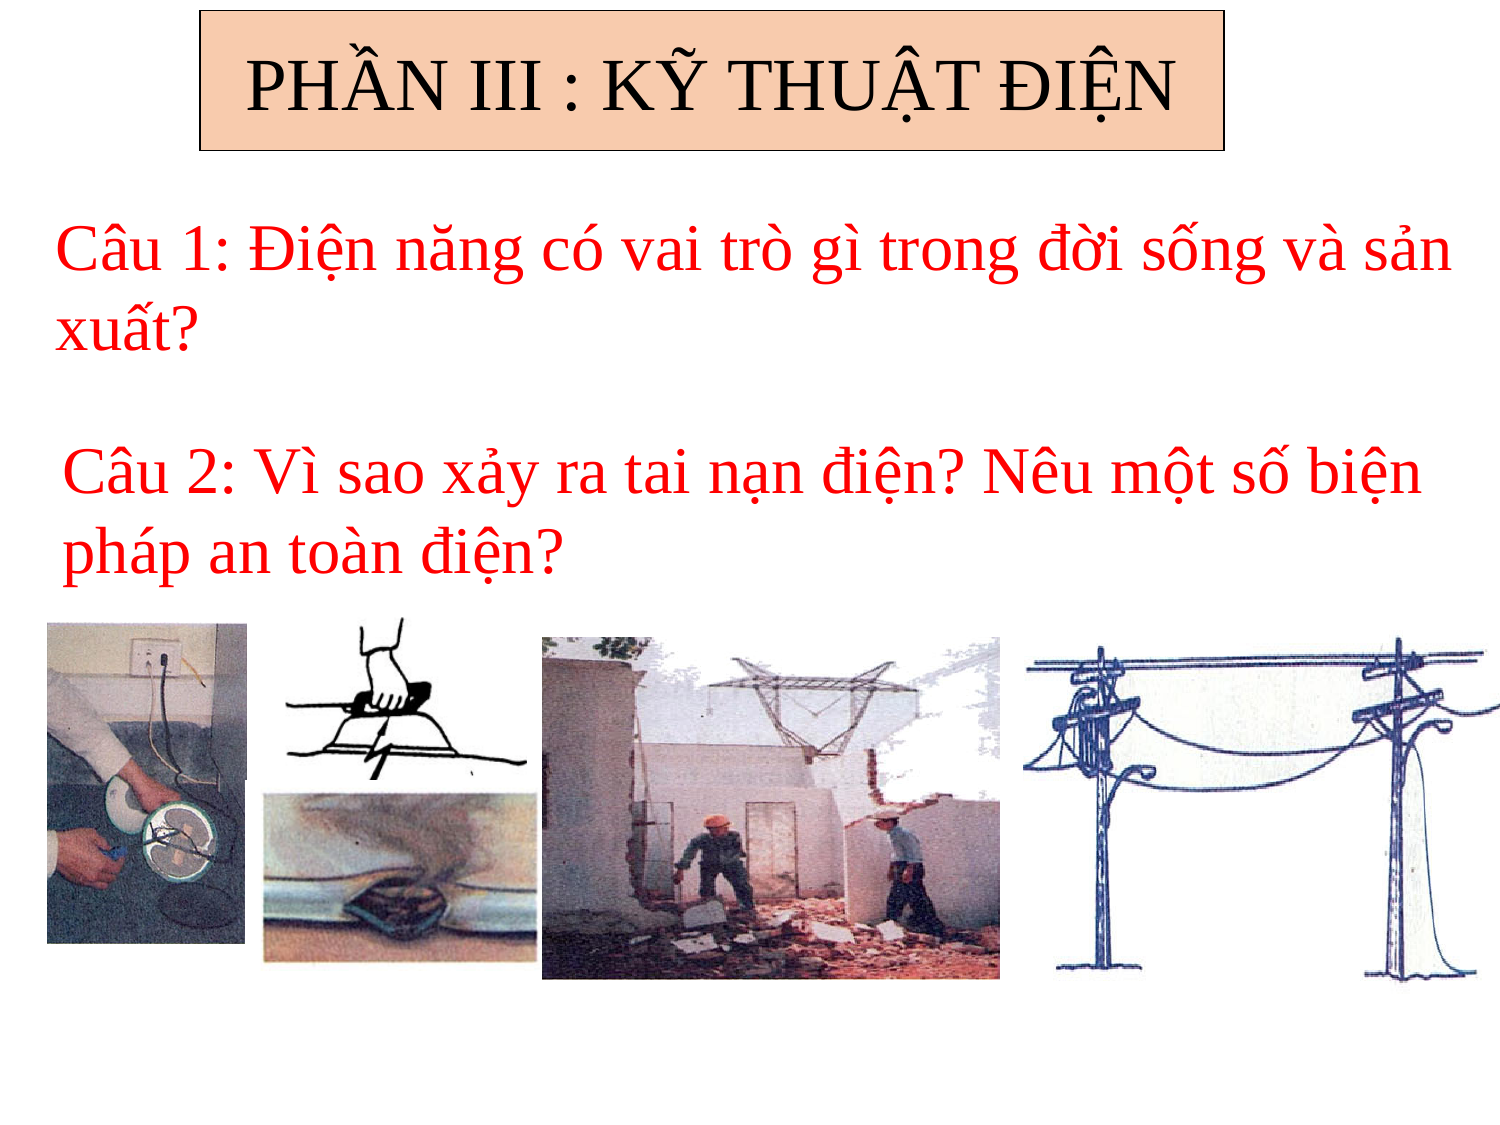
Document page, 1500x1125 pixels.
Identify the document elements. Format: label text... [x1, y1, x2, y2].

text_box Câu 2: Vì sao xảy ra tai nạn điện? Nêu một số biện pháp an toàn điện? [47, 419, 1464, 675]
picture [1023, 620, 1500, 996]
text_box PHẦN III : KỸ THUẬT ĐIỆN [200, 10, 1224, 151]
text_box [47, 599, 542, 971]
text_box Câu 1: Điện năng có vai trò gì trong đời sống và sản xuất? [41, 196, 1500, 372]
picture [542, 637, 1000, 980]
